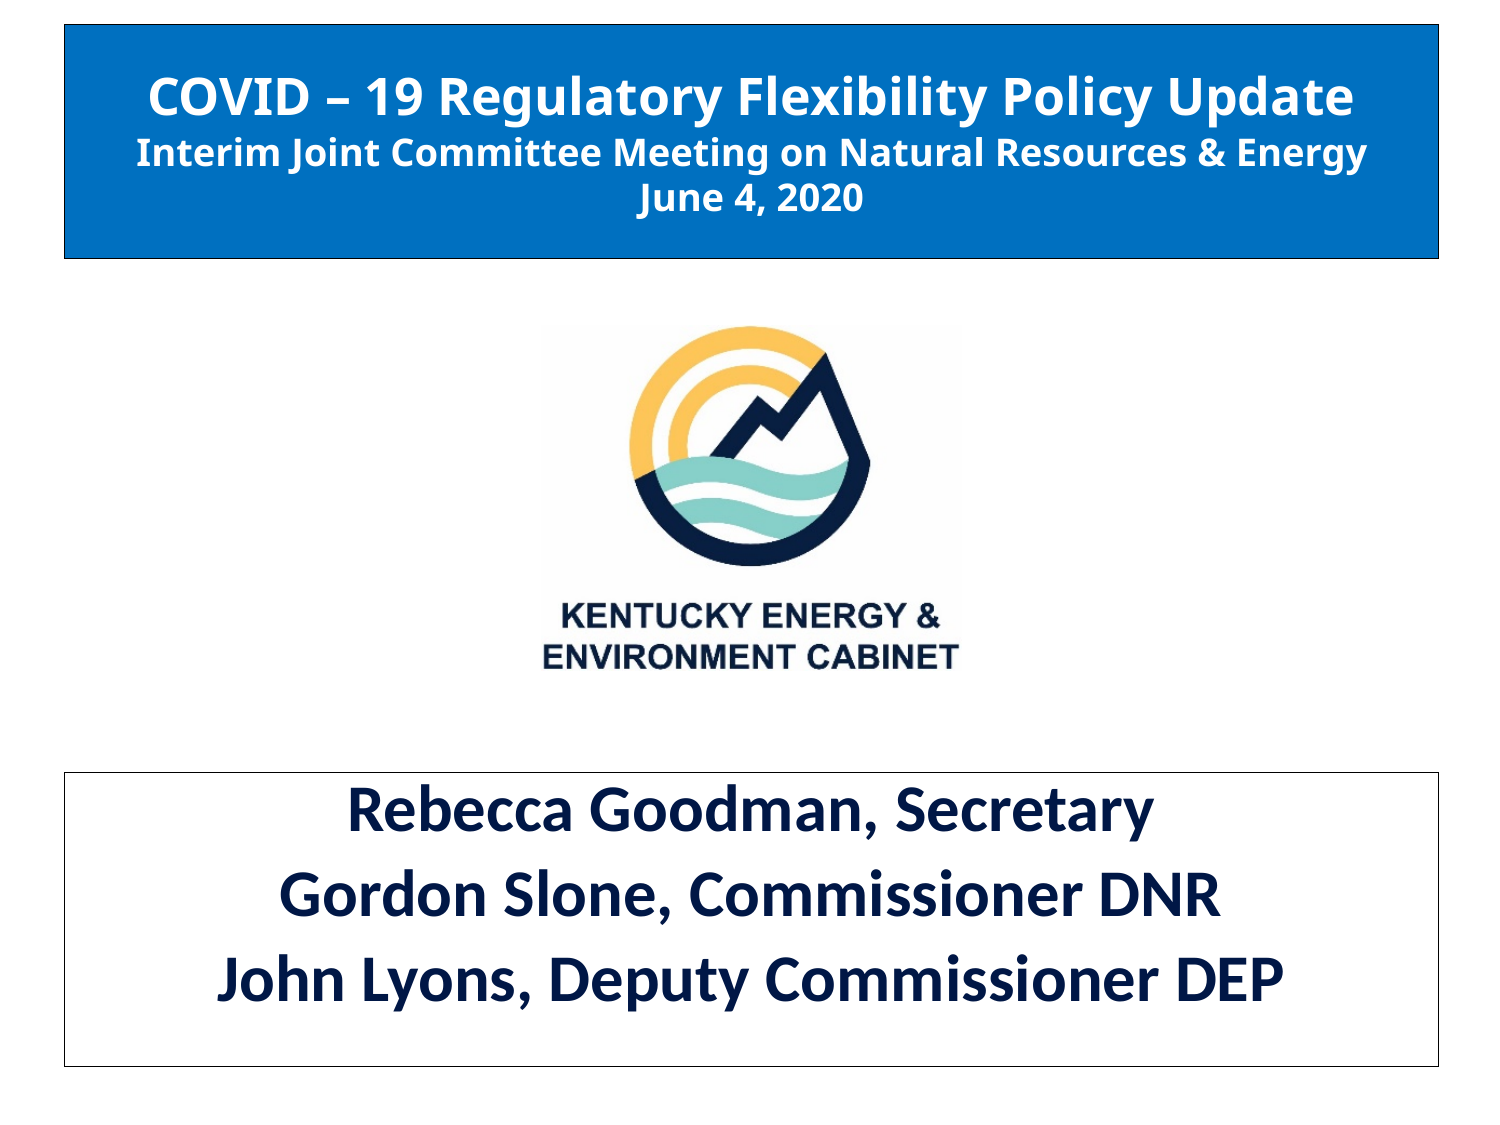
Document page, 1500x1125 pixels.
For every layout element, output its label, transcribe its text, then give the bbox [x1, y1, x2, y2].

title COVID – 19 Regulatory Flexibility Policy Update Interim Joint Committee Meeting on Natural Resources & Energy June 4, 2020 [64, 24, 1439, 259]
subtitle Rebecca Goodman, Secretary Gordon Slone, Commissioner DNR John Lyons, Deputy Commissioner DEP [64, 772, 1439, 1067]
picture [541, 325, 962, 671]
